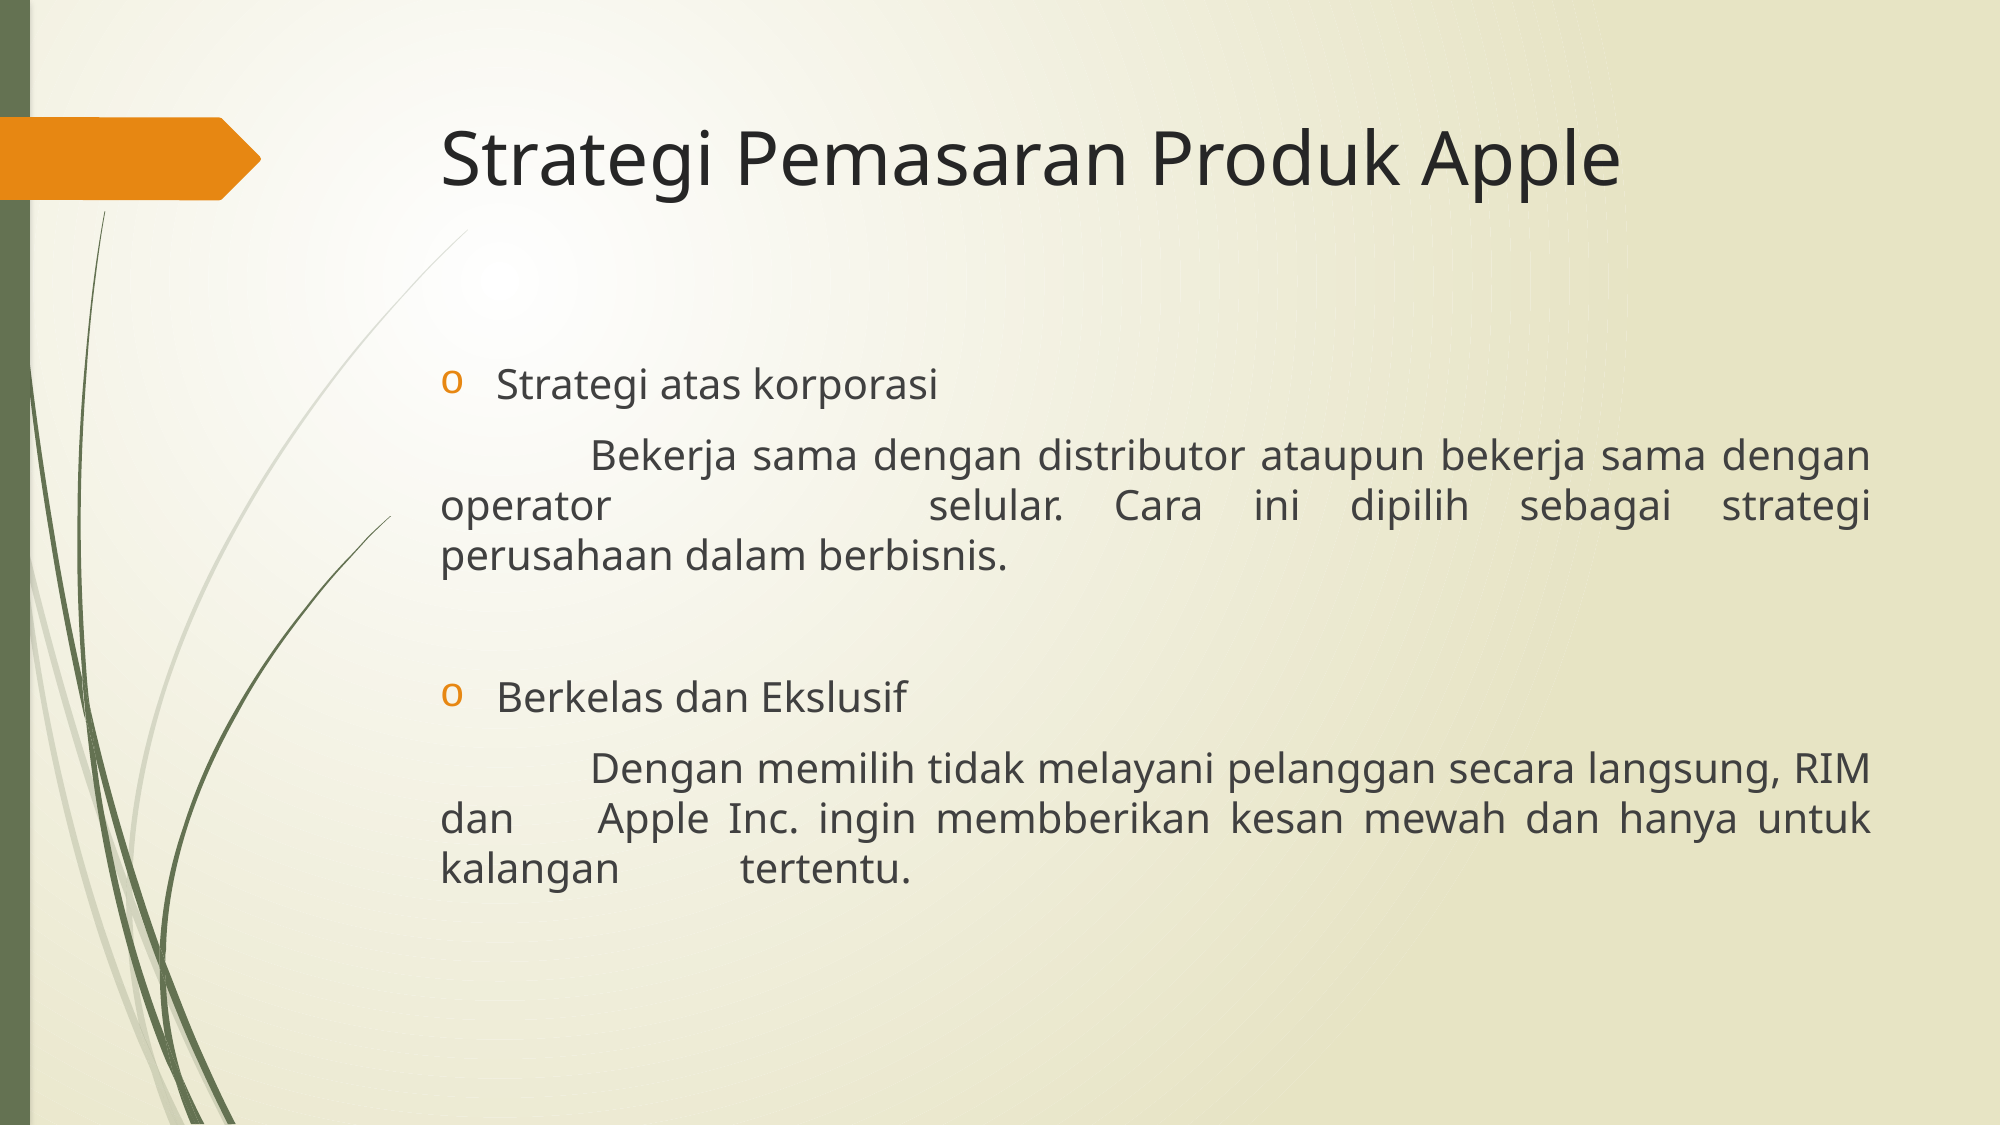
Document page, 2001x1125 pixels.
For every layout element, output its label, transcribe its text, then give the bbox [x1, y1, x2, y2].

title Strategi Pemasaran Produk Apple [425, 102, 1888, 313]
list Strategi atas korporasi Bekerja sama dengan distributor ataupun bekerja sama dengan operator selular. Cara ini dipilih sebagai strategi perusahaan dalam berbisnis. Berkelas dan Ekslusif Dengan memilih tidak melayani pelanggan secara langsung, RIM dan Apple Inc. ingin membberikan kesan mewah dan hanya untuk kalangan tertentu. [424, 350, 1888, 970]
